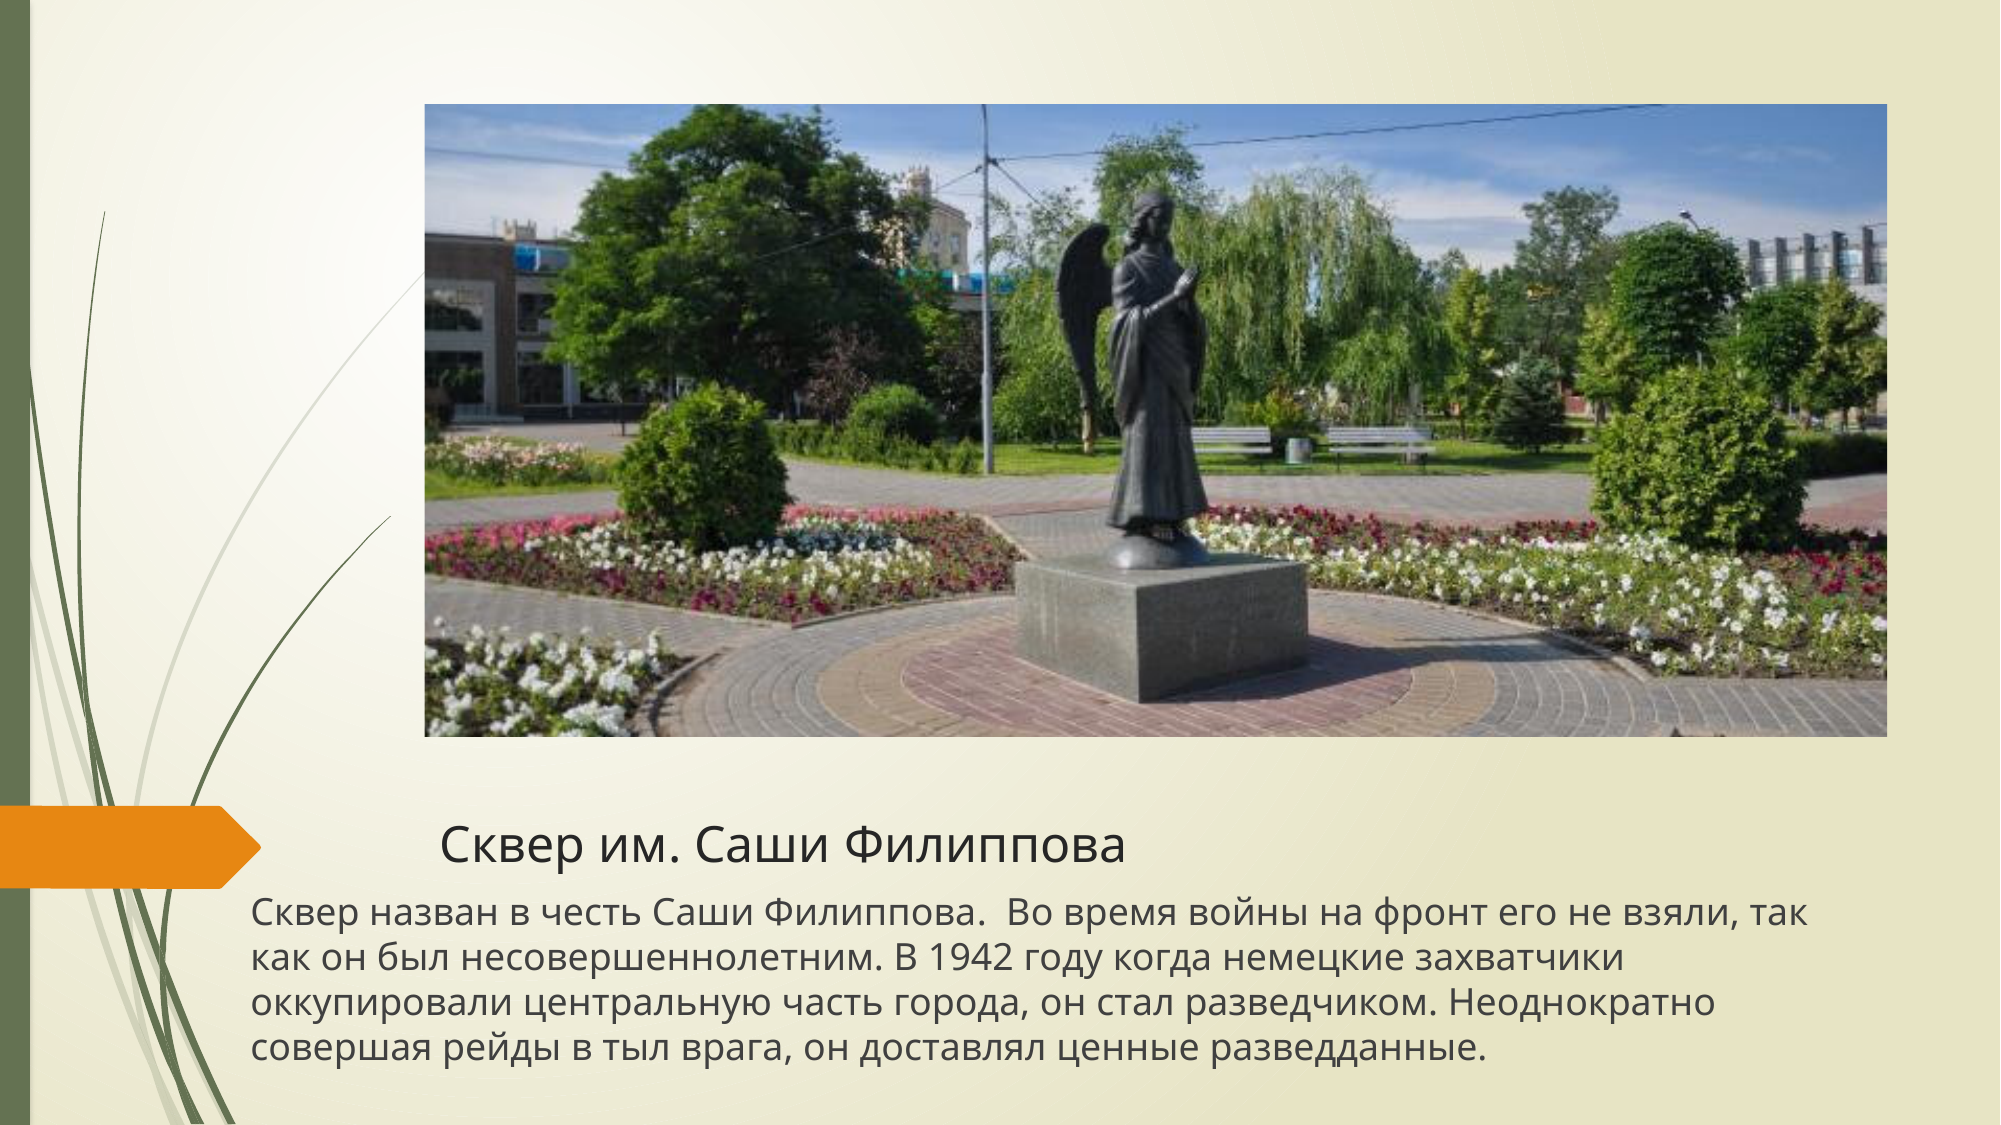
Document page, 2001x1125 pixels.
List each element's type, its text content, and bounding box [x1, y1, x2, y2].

list Сквер назван в честь Саши Филиппова. Во время войны на фронт его не взяли, так как он был несовершеннолетним. В 1942 году когда немецкие захватчики оккупировали центральную часть города, он стал разведчиком. Неоднократно совершая рейды в тыл врага, он доставлял ценные разведданные. [235, 880, 1888, 1125]
picture [424, 103, 1888, 737]
title Сквер им. Саши Филиппова [424, 787, 1888, 880]
